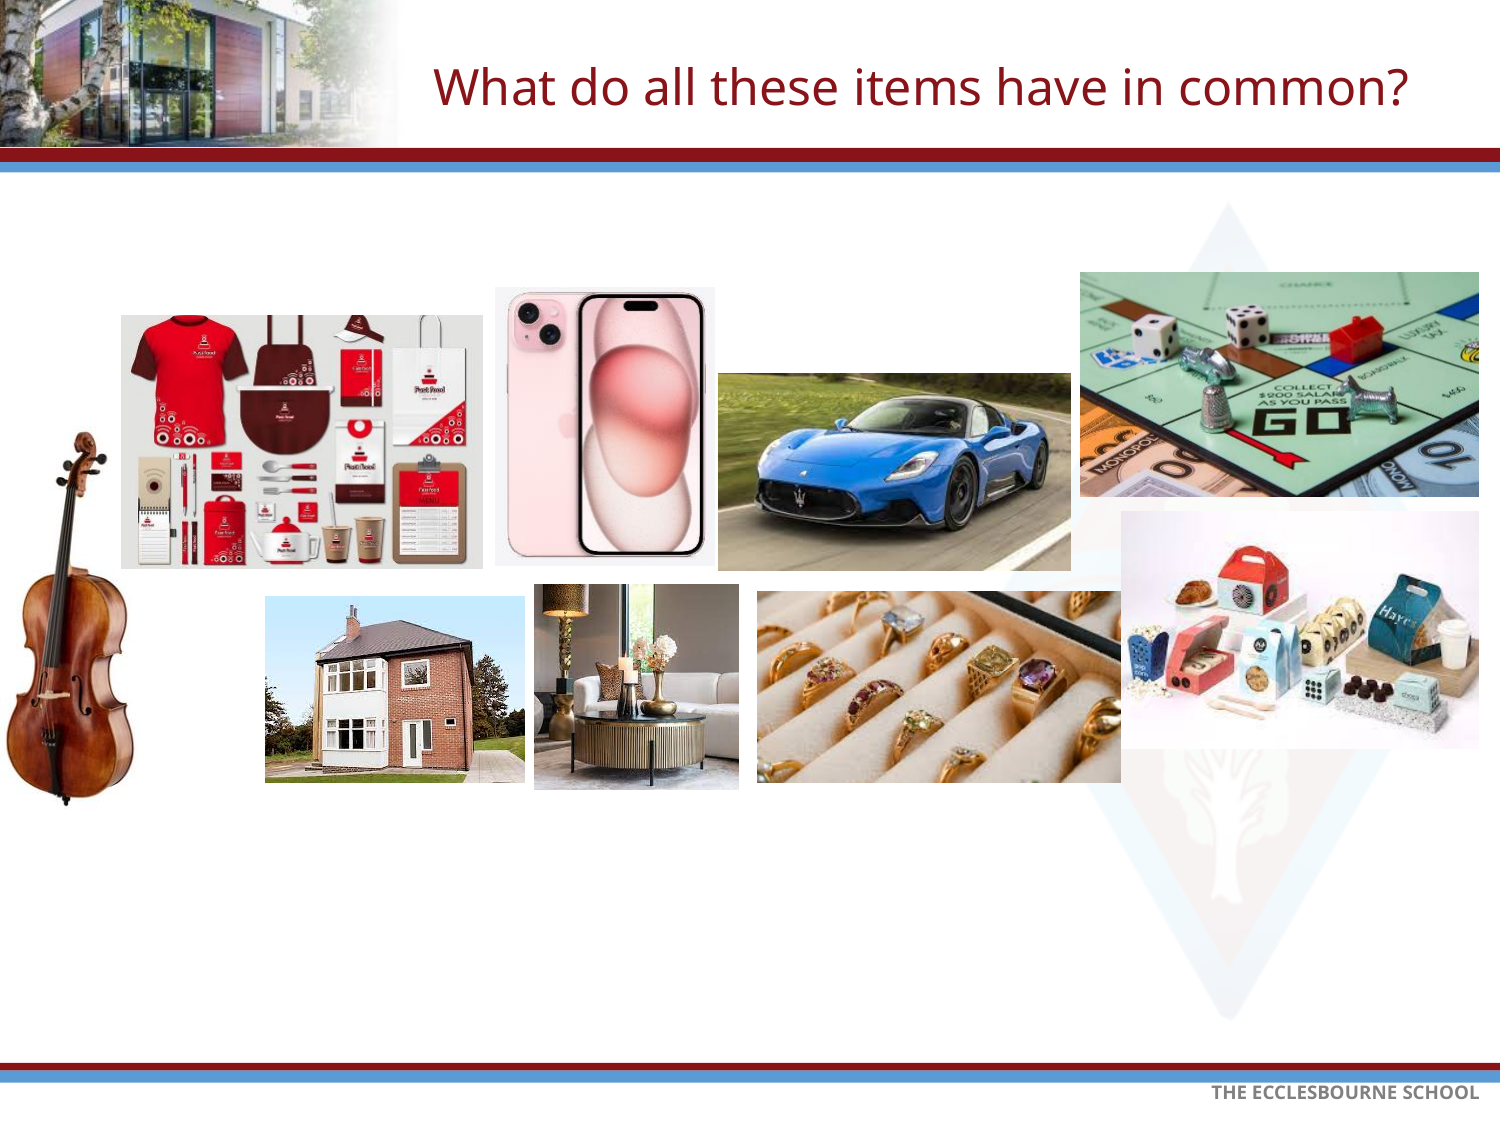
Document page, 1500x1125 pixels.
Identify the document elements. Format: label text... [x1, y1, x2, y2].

picture [718, 200, 1479, 1021]
picture [265, 596, 526, 783]
picture [533, 584, 740, 790]
picture [0, 0, 609, 147]
title What do all these items have in common? [351, 45, 1425, 126]
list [494, 286, 715, 567]
picture [0, 315, 483, 811]
